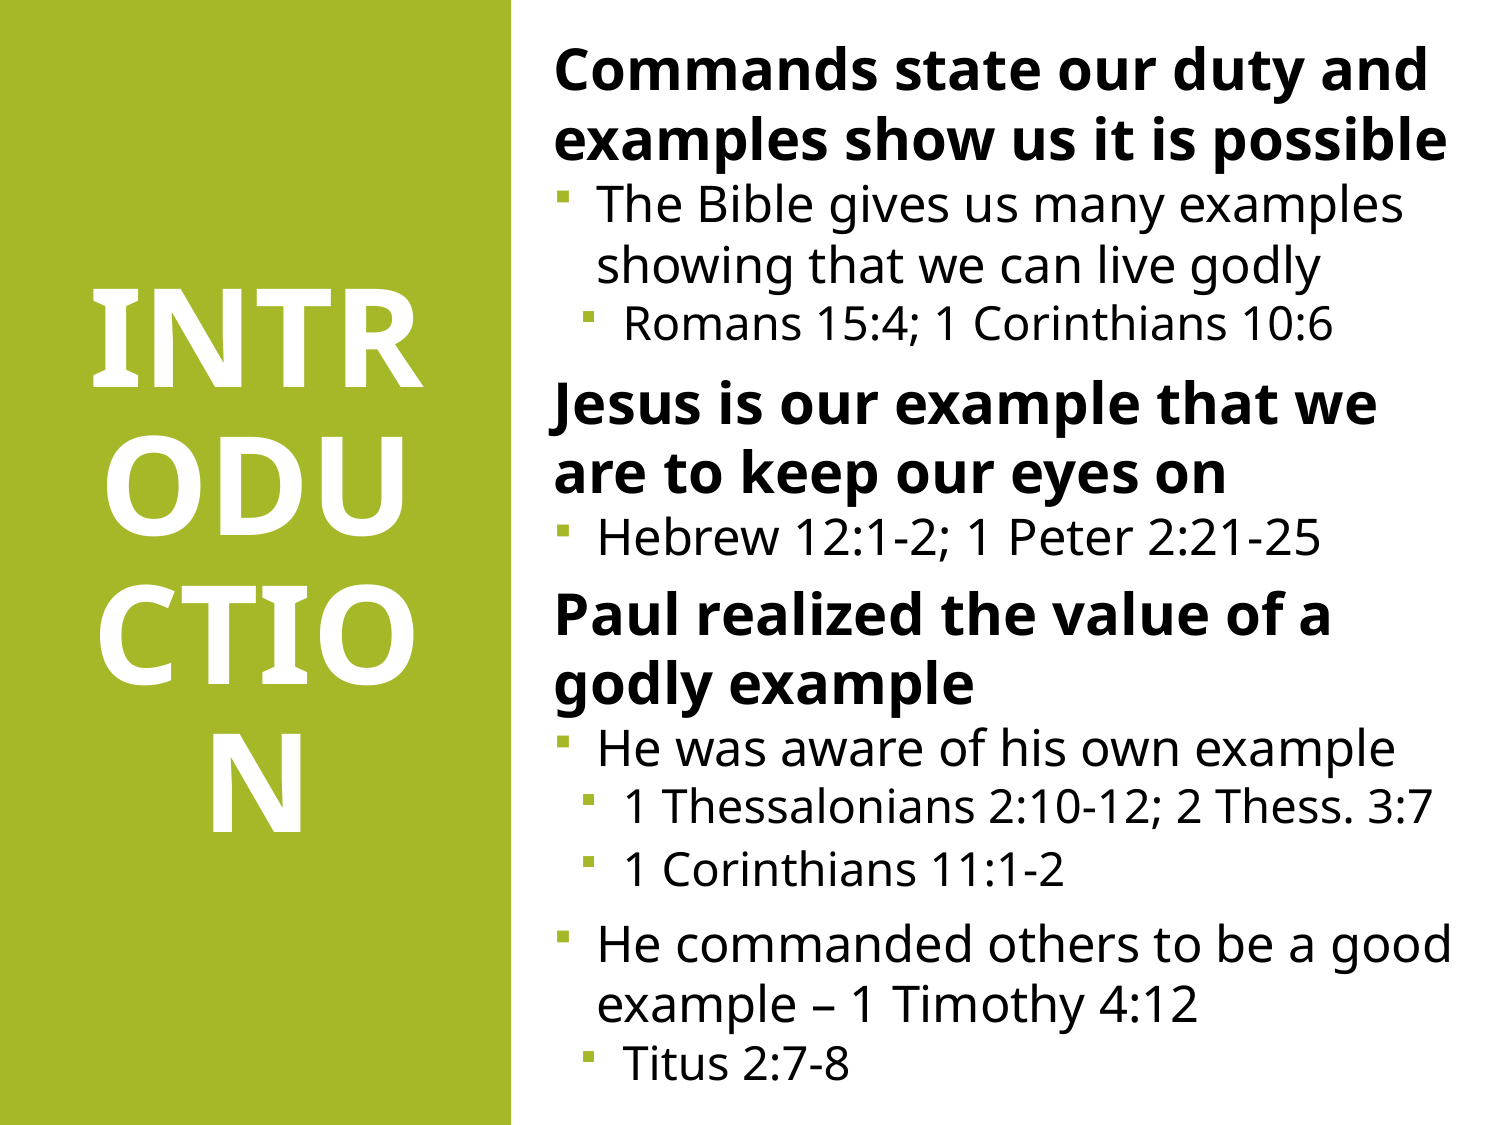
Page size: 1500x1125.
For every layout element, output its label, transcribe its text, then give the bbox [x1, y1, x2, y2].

list Commands state our duty and examples show us it is possible The Bible gives us many examples showing that we can live godly Romans 15:4; 1 Corinthians 10:6 Jesus is our example that we are to keep our eyes on Hebrew 12:1-2; 1 Peter 2:21-25 Paul realized the value of a godly example He was aware of his own example 1 Thessalonians 2:10-12; 2 Thess. 3:7 1 Corinthians 11:1-2 He commanded others to be a good example – 1 Timothy 4:12 Titus 2:7-8 [538, 24, 1476, 1125]
title INTRODUCTION [55, 36, 459, 1095]
text_box [0, 0, 513, 1125]
text_box [513, 0, 1500, 1125]
